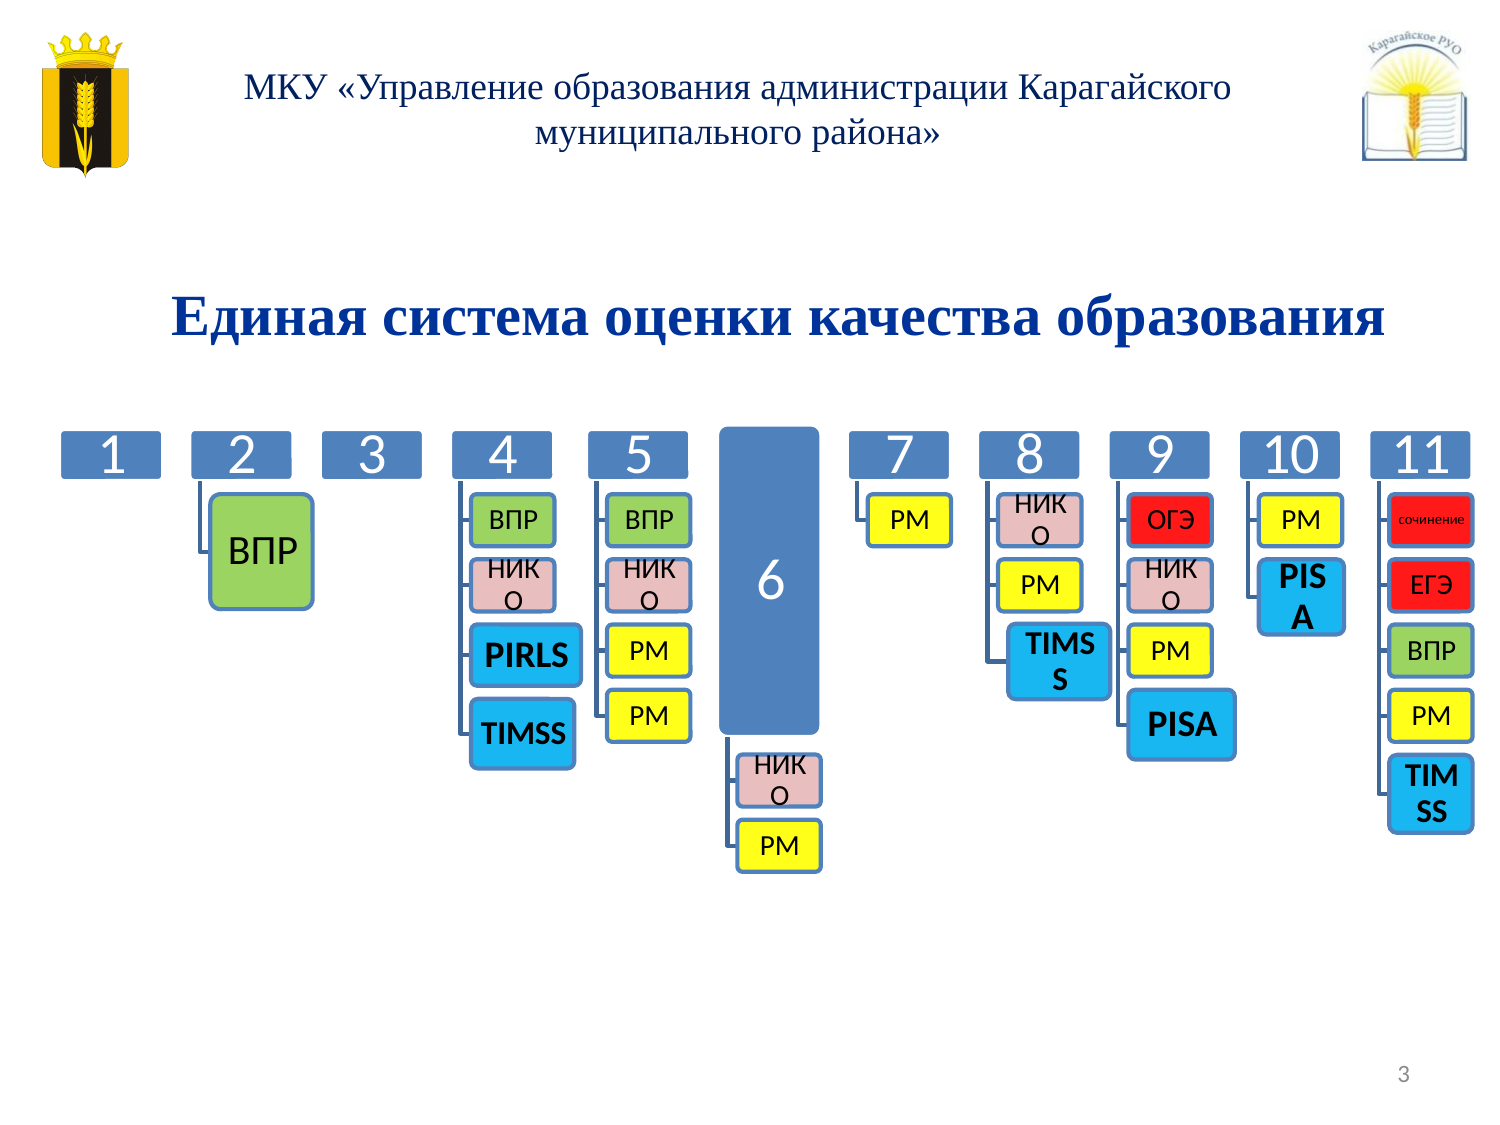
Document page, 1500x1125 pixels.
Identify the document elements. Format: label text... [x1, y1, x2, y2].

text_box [58, 316, 1474, 985]
picture [40, 30, 132, 180]
text_box МКУ «Управление образования администрации Карагайского муниципального района» [159, 54, 1317, 160]
text_box Единая система оценки качества образования [152, 269, 1407, 314]
slide_number 3 [1074, 1042, 1425, 1103]
picture [1362, 30, 1471, 161]
